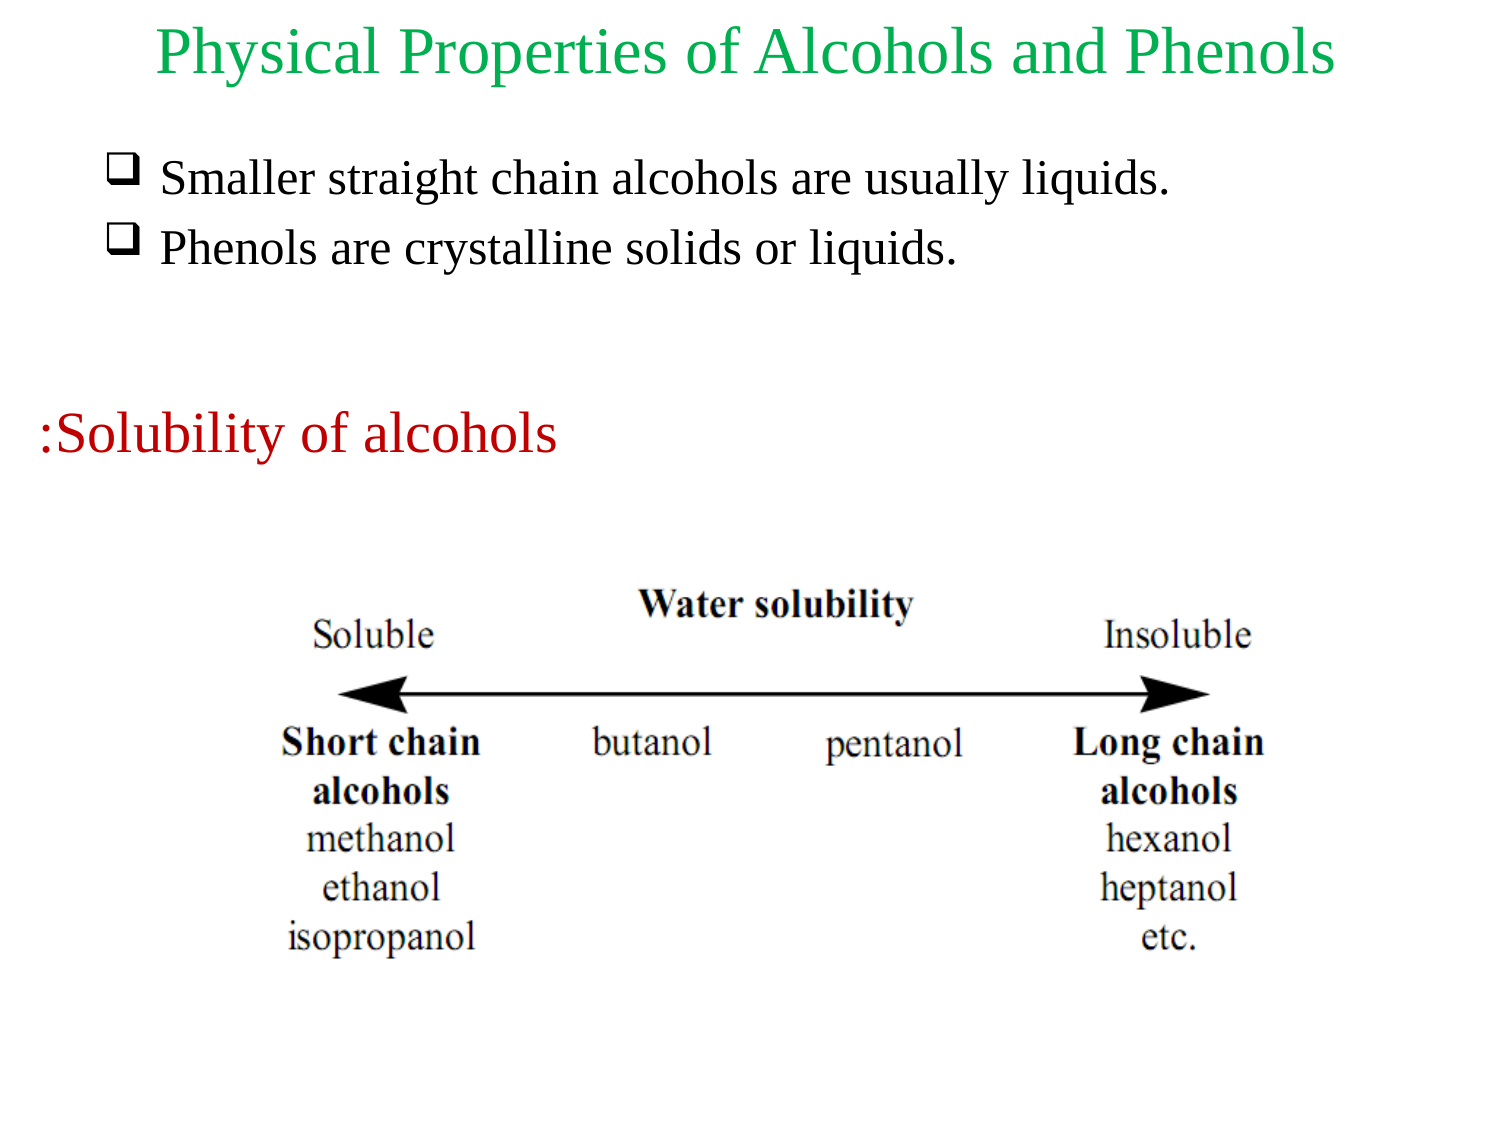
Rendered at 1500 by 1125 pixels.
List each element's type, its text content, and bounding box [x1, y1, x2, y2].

text_box Physical Properties of Alcohols and Phenols [140, 0, 1354, 95]
text_box Solubility of alcohols: [0, 386, 573, 472]
picture [265, 550, 1270, 1015]
text_box Smaller straight chain alcohols are usually liquids. Phenols are crystalline solids or liquids. [88, 137, 1244, 282]
